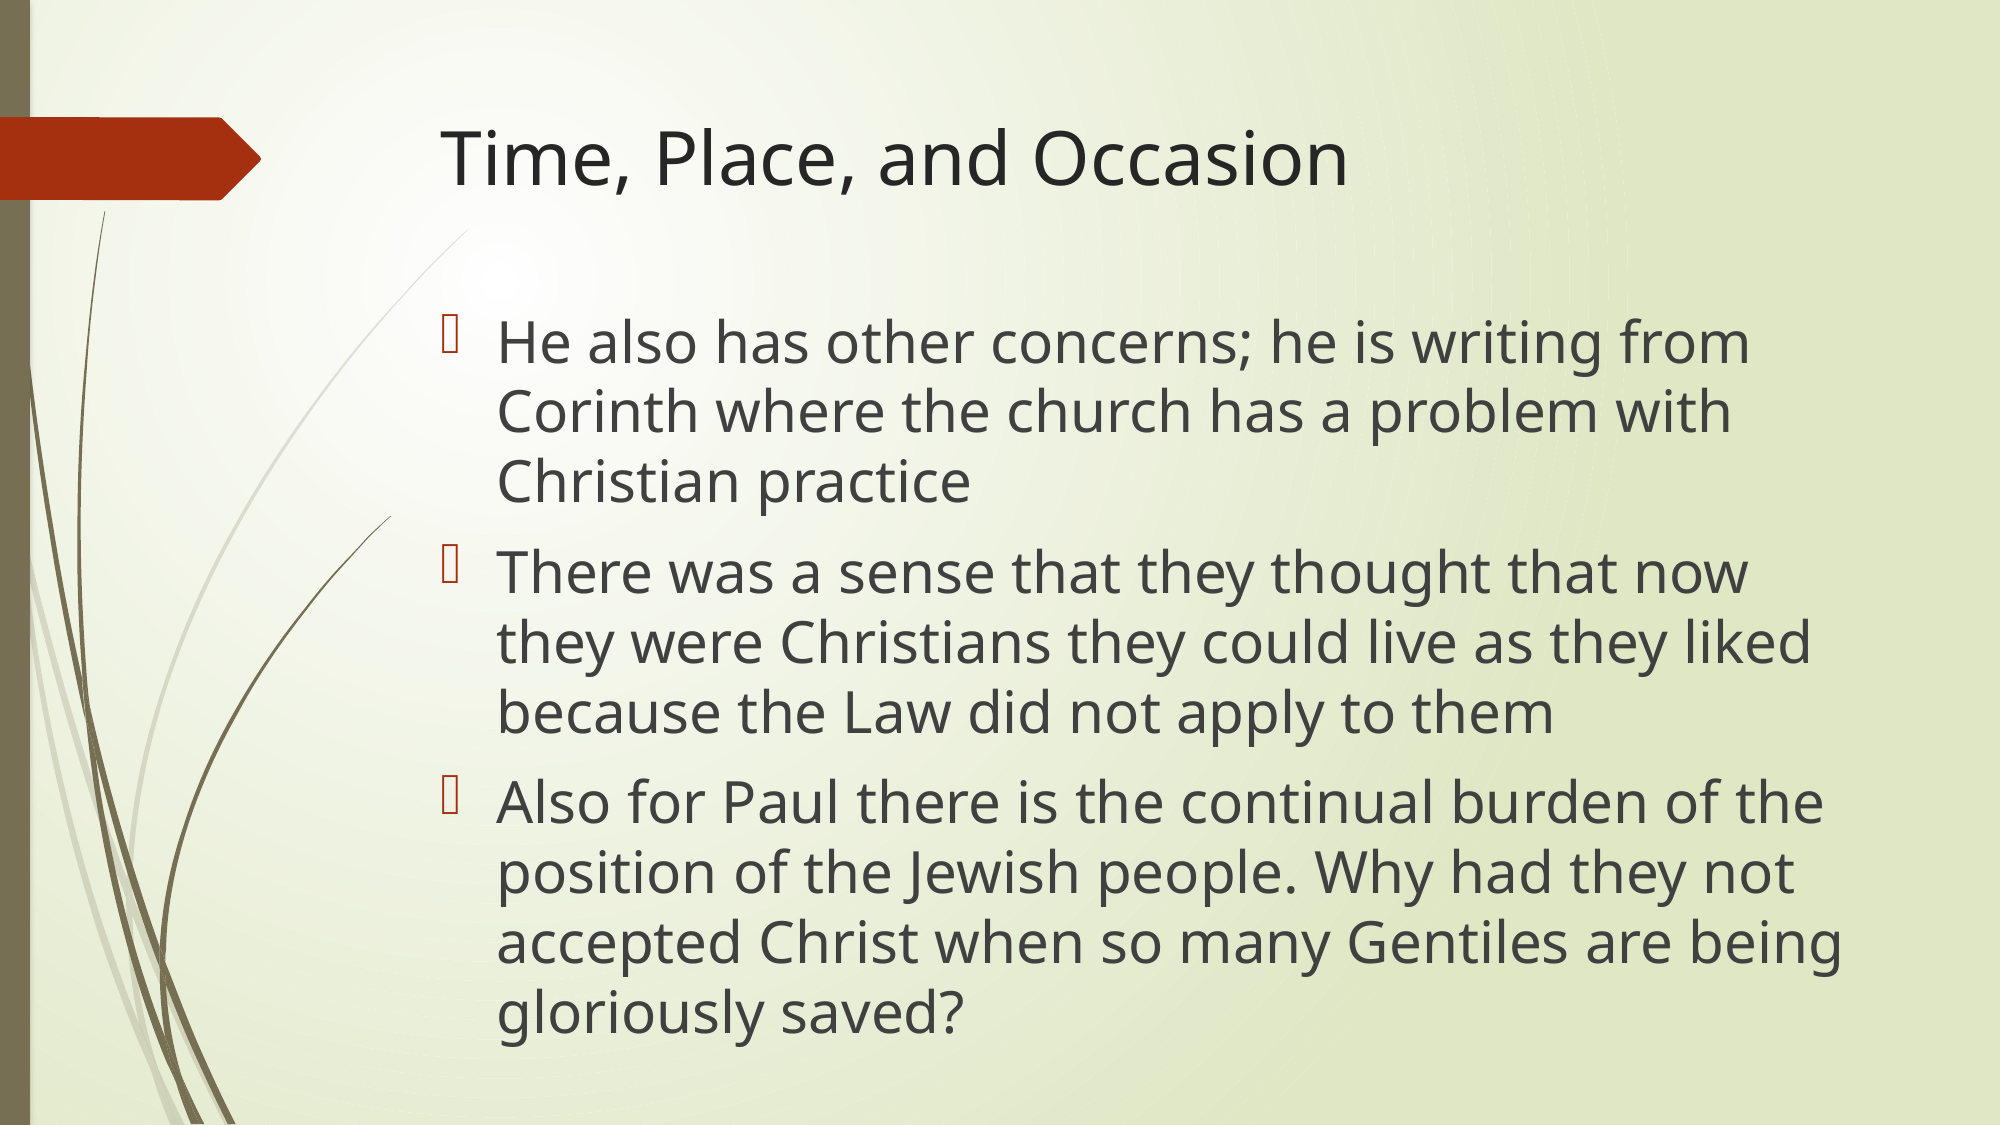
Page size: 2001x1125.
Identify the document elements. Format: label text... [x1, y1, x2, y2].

list He also has other concerns; he is writing from Corinth where the church has a problem with Christian practice There was a sense that they thought that now they were Christians they could live as they liked because the Law did not apply to them Also for Paul there is the continual burden of the position of the Jewish people. Why had they not accepted Christ when so many Gentiles are being gloriously saved? [425, 297, 1888, 1091]
title Time, Place, and Occasion [425, 102, 1888, 244]
